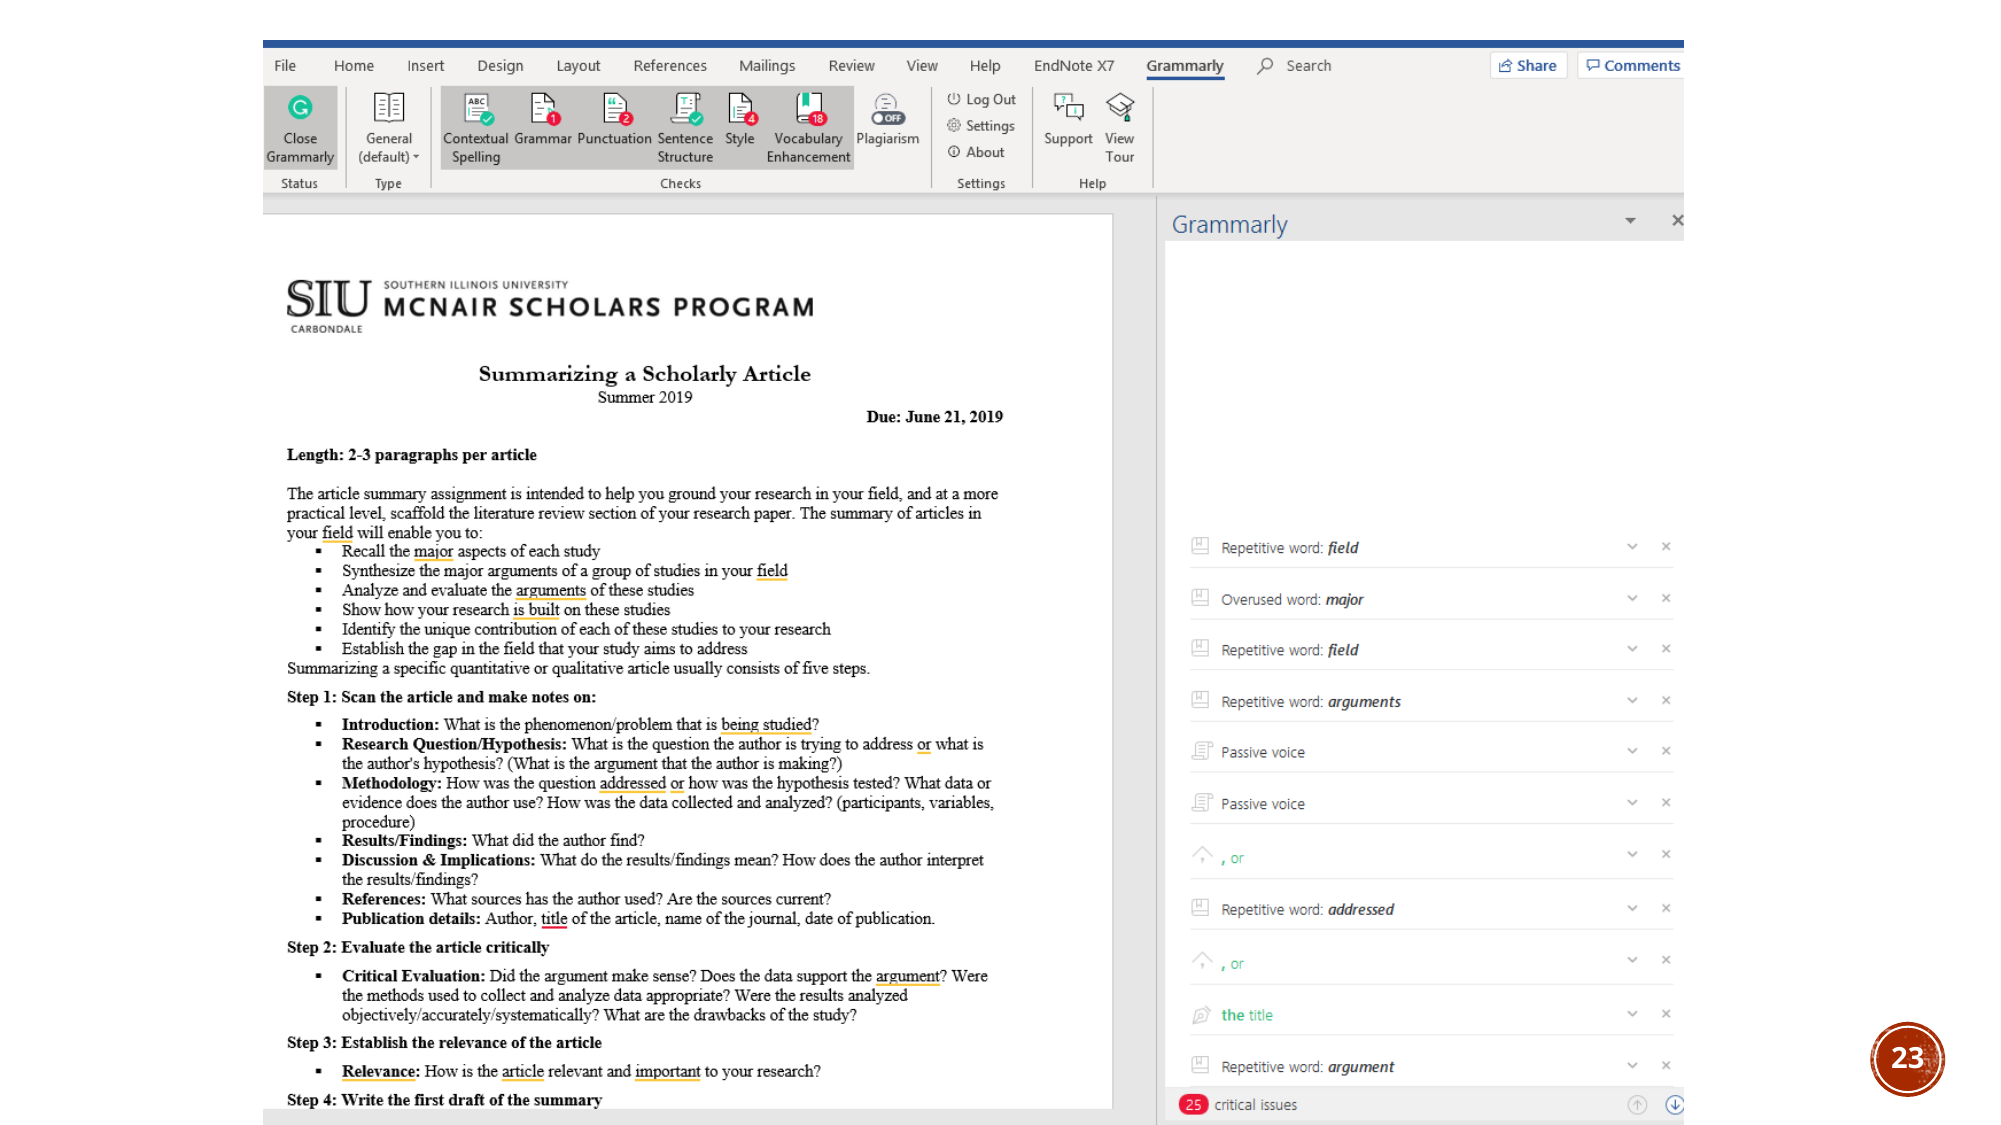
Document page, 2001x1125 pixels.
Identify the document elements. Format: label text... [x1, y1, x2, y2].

picture [263, 40, 1684, 1125]
slide_number 23 [1855, 1028, 1961, 1089]
